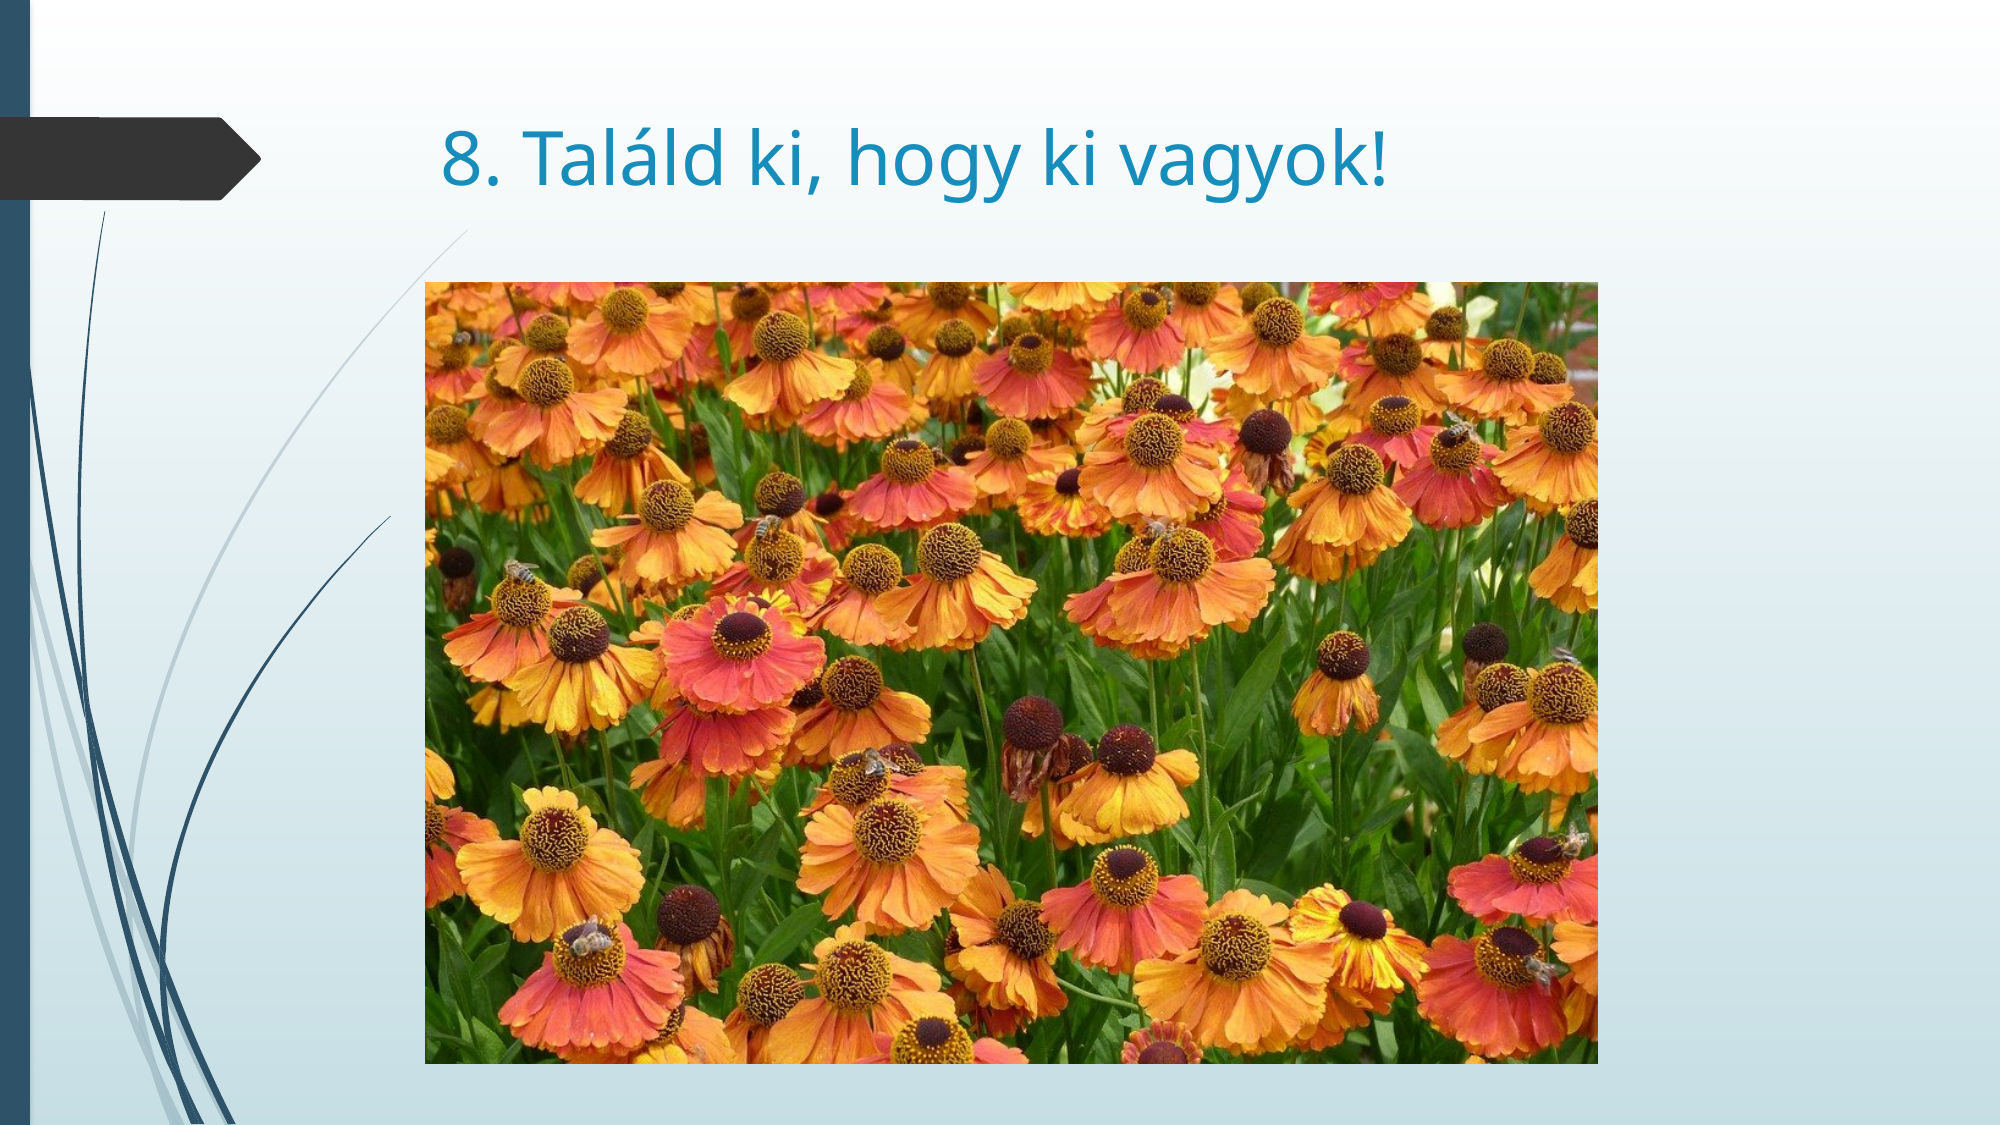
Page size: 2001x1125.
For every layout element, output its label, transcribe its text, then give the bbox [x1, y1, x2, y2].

picture [425, 282, 1598, 1064]
title 8. Találd ki, hogy ki vagyok! [425, 102, 1888, 313]
